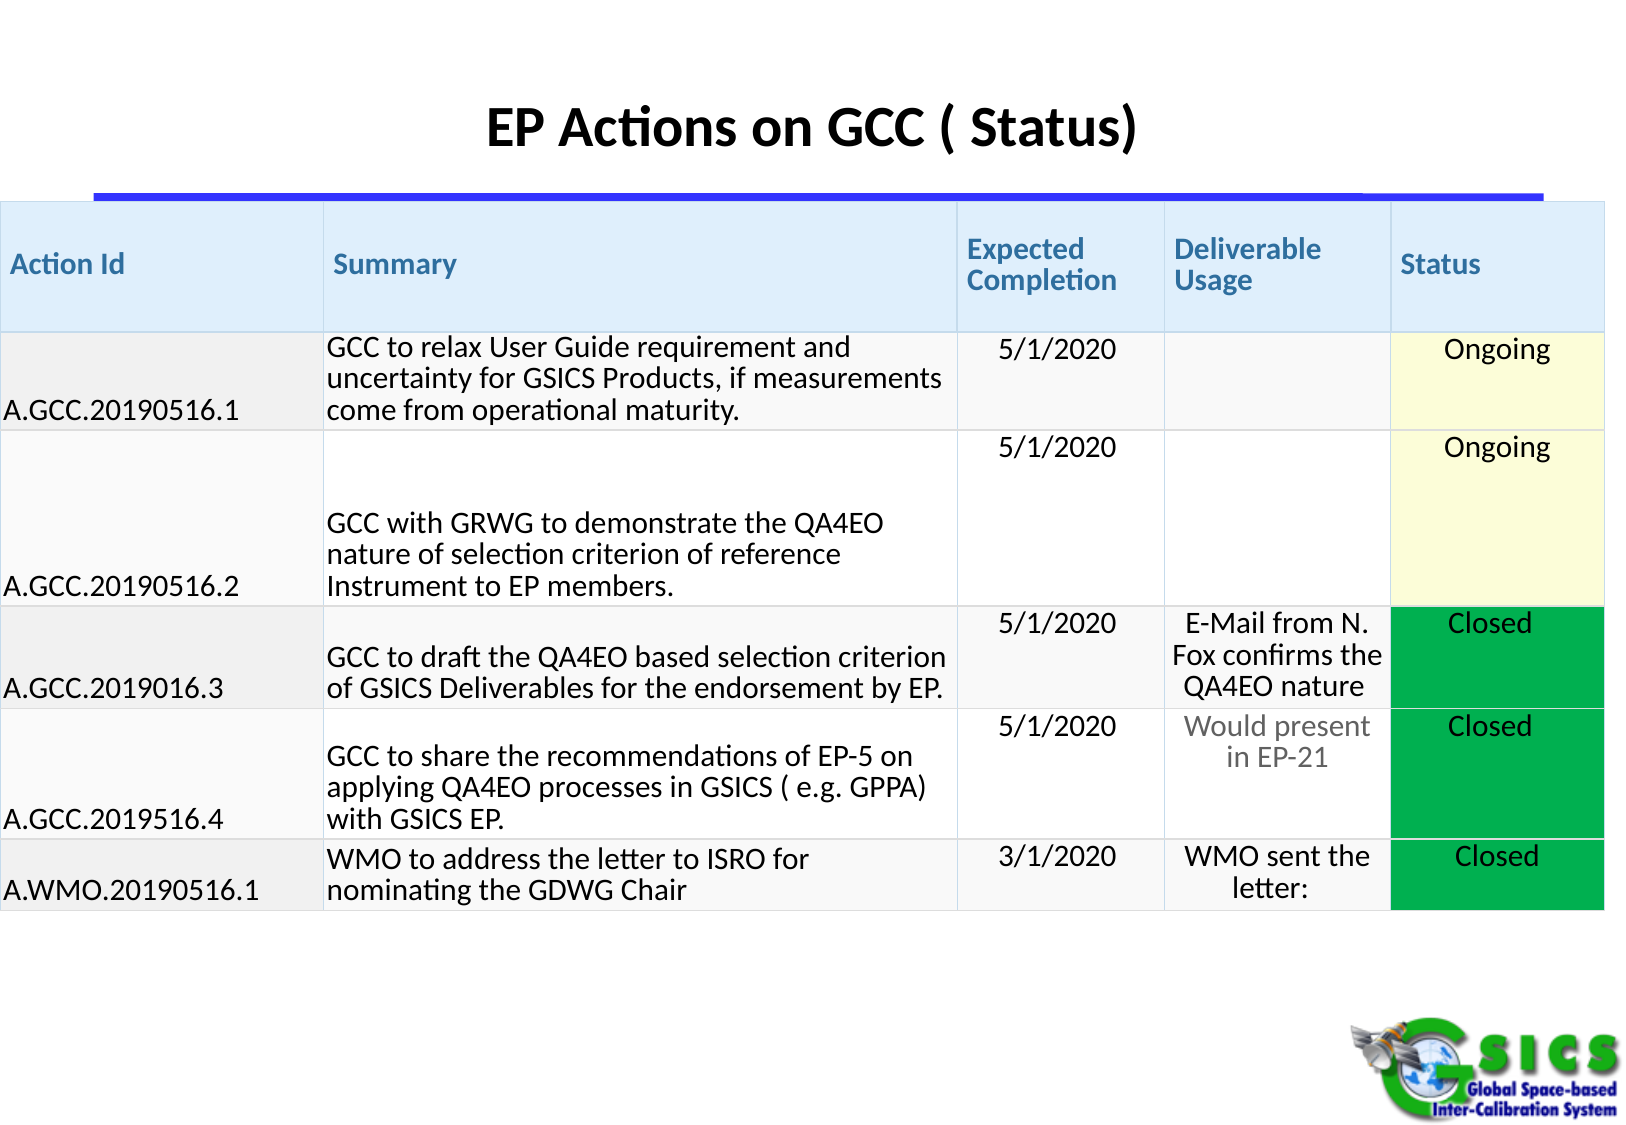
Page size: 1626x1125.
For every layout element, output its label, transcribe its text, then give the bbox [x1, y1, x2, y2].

table_header Expected Completion [958, 202, 1164, 331]
table_cell Ongoing [1391, 431, 1604, 605]
table_cell GCC to share the recommendations of EP-5 on applying QA4EO processes in GSICS ( e.g. GPPA) with GSICS EP. [324, 709, 957, 838]
table_cell GCC to relax User Guide requirement and uncertainty for GSICS Products, if measurements come from operational maturity. [324, 333, 957, 429]
table_cell A.WMO.20190516.1 [1, 840, 323, 910]
table_cell WMO to address the letter to ISRO for nominating the GDWG Chair [324, 840, 957, 910]
table_cell WMO sent the letter: [1165, 840, 1390, 910]
table_header Deliverable Usage [1165, 202, 1390, 331]
table_cell [1165, 333, 1390, 429]
table_header Status [1392, 202, 1604, 331]
table_cell GCC with GRWG to demonstrate the QA4EO nature of selection criterion of reference Instrument to EP members. [324, 431, 957, 605]
table_cell Ongoing [1391, 333, 1604, 429]
table_cell 5/1/2020 [958, 607, 1164, 708]
table_cell A.GCC.2019016.3 [1, 607, 323, 708]
table_cell 3/1/2020 [958, 840, 1164, 910]
picture [1343, 1010, 1625, 1125]
table_cell [1165, 431, 1390, 605]
title EP Actions on GCC ( Status) [80, 44, 1544, 201]
table_cell A.GCC.2019516.4 [1, 709, 323, 838]
table_header Action Id [1, 202, 323, 331]
table_cell 5/1/2020 [958, 709, 1164, 838]
table_cell GCC to draft the QA4EO based selection criterion of GSICS Deliverables for the endorsement by EP. [324, 607, 957, 708]
table_cell 5/1/2020 [958, 431, 1164, 605]
table_cell A.GCC.20190516.1 [1, 333, 323, 429]
table_cell 5/1/2020 [958, 333, 1164, 429]
table_cell Closed [1391, 607, 1604, 708]
table_header Summary [324, 202, 956, 331]
table_cell A.GCC.20190516.2 [1, 431, 323, 605]
table_cell Closed [1391, 840, 1604, 910]
table_cell Would present in EP-21 [1165, 709, 1390, 838]
table_cell E-Mail from N. Fox confirms the QA4EO nature [1165, 607, 1390, 708]
table_cell Closed [1391, 709, 1604, 838]
